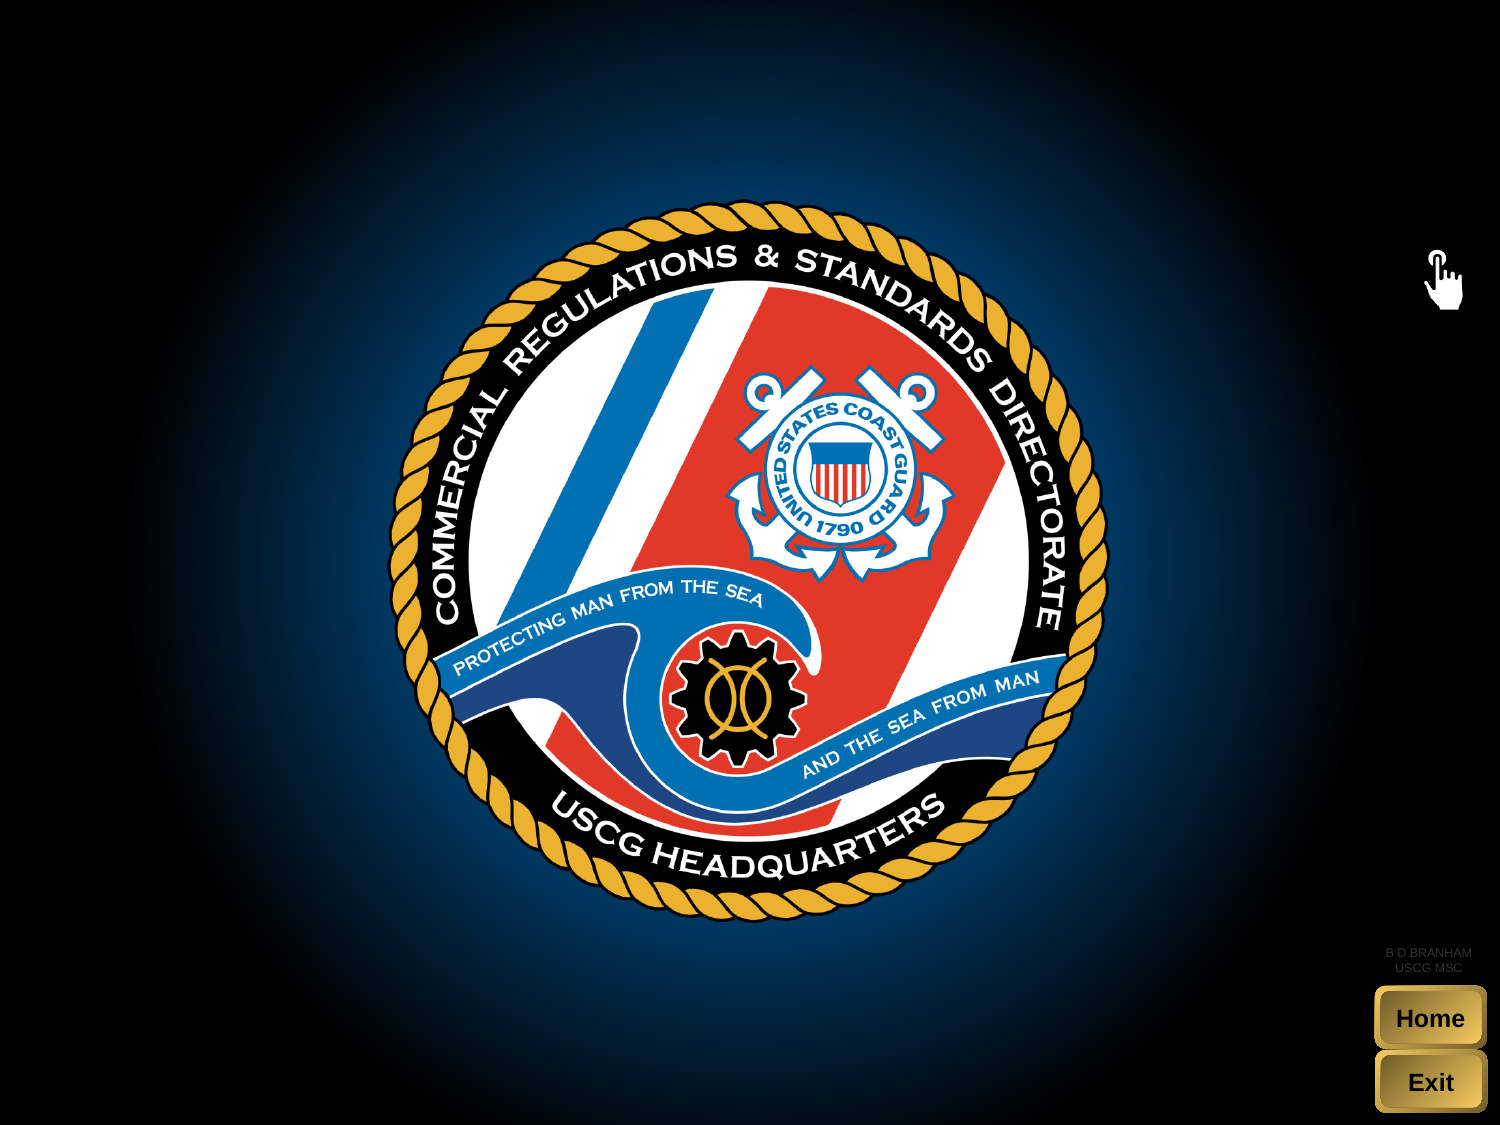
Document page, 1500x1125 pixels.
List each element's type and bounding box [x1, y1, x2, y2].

text_box [1374, 985, 1488, 1049]
text_box [1374, 1056, 1488, 1113]
picture [0, 0, 1500, 1125]
